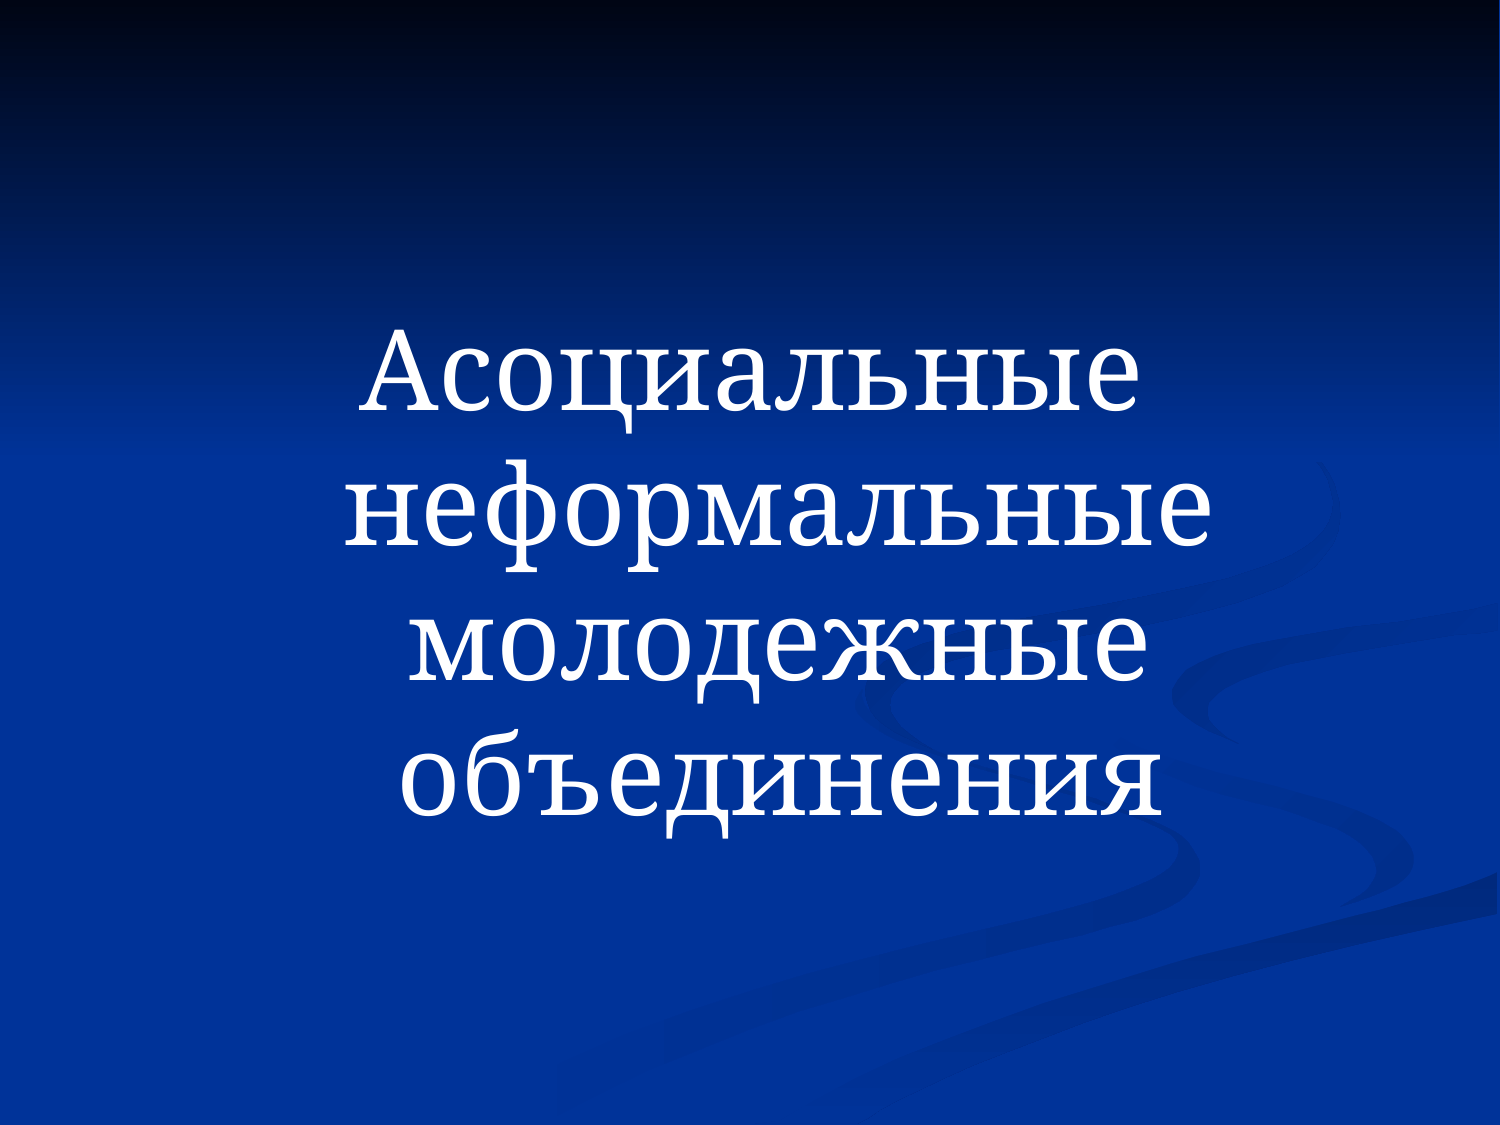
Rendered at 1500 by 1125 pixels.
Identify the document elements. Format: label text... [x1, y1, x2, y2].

list Асоциальные неформальные молодежные объединения [76, 290, 1428, 1006]
